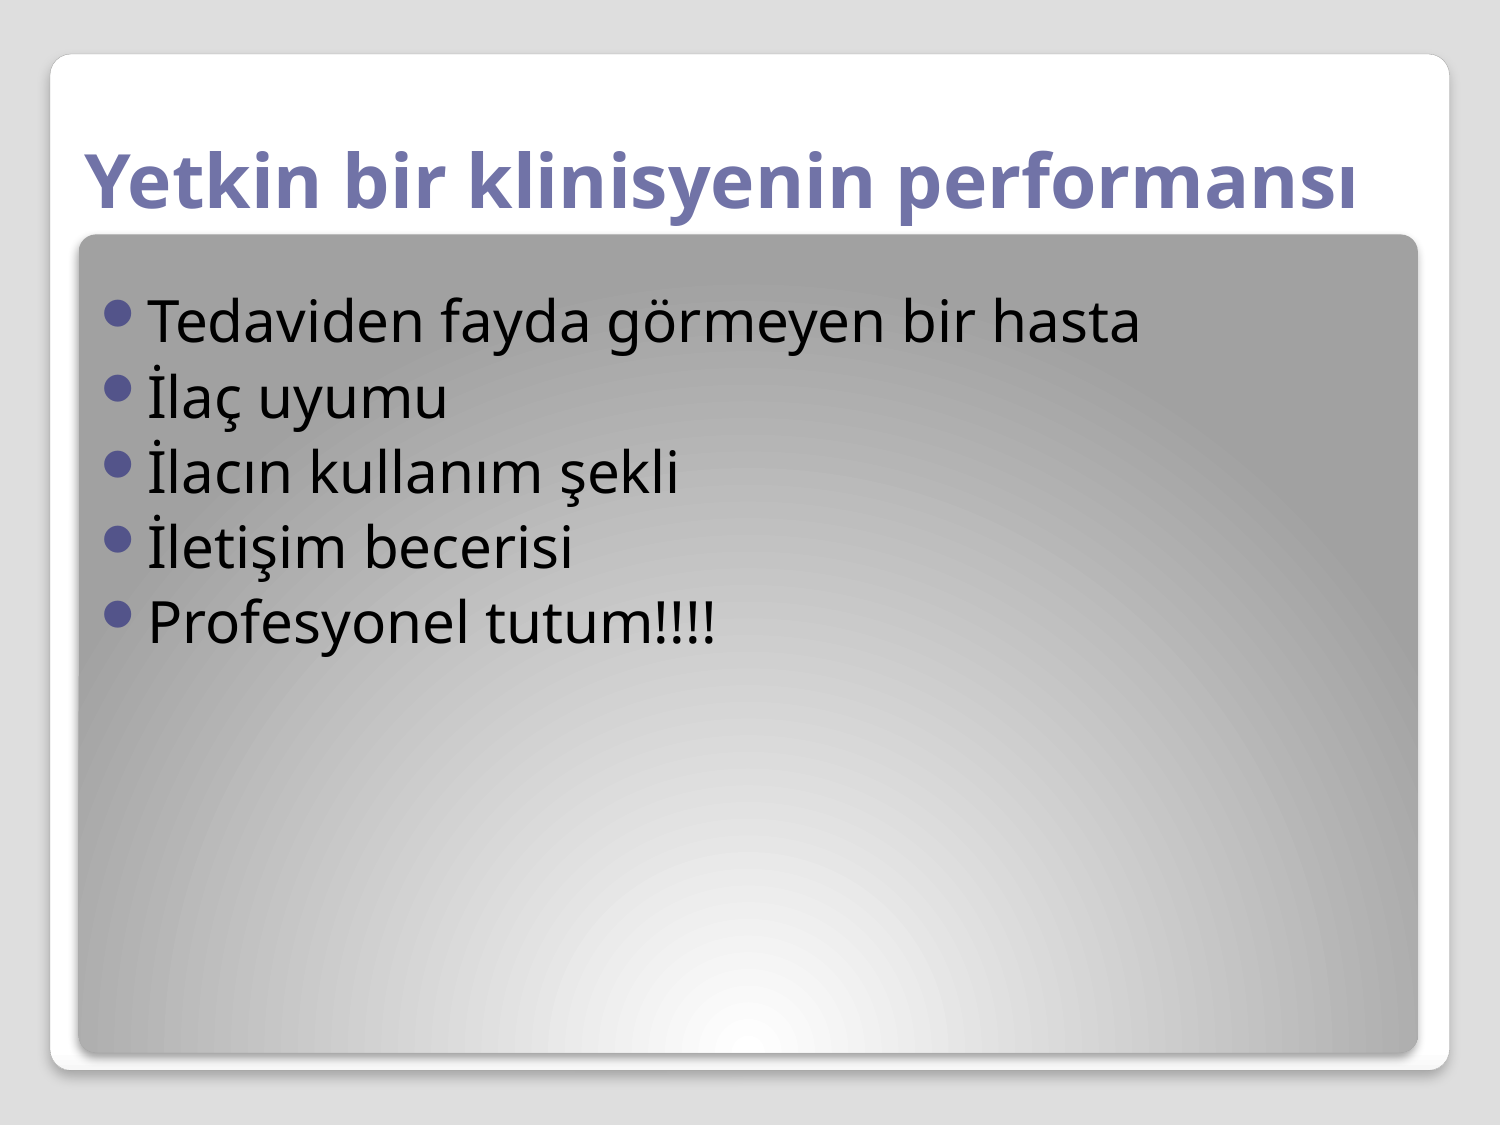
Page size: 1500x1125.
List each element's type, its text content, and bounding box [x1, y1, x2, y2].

title Yetkin bir klinisyenin performansı [70, 58, 1413, 232]
list Tedaviden fayda görmeyen bir hasta İlaç uyumu İlacın kullanım şekli İletişim becerisi Profesyonel tutum!!!! [70, 269, 1418, 1043]
